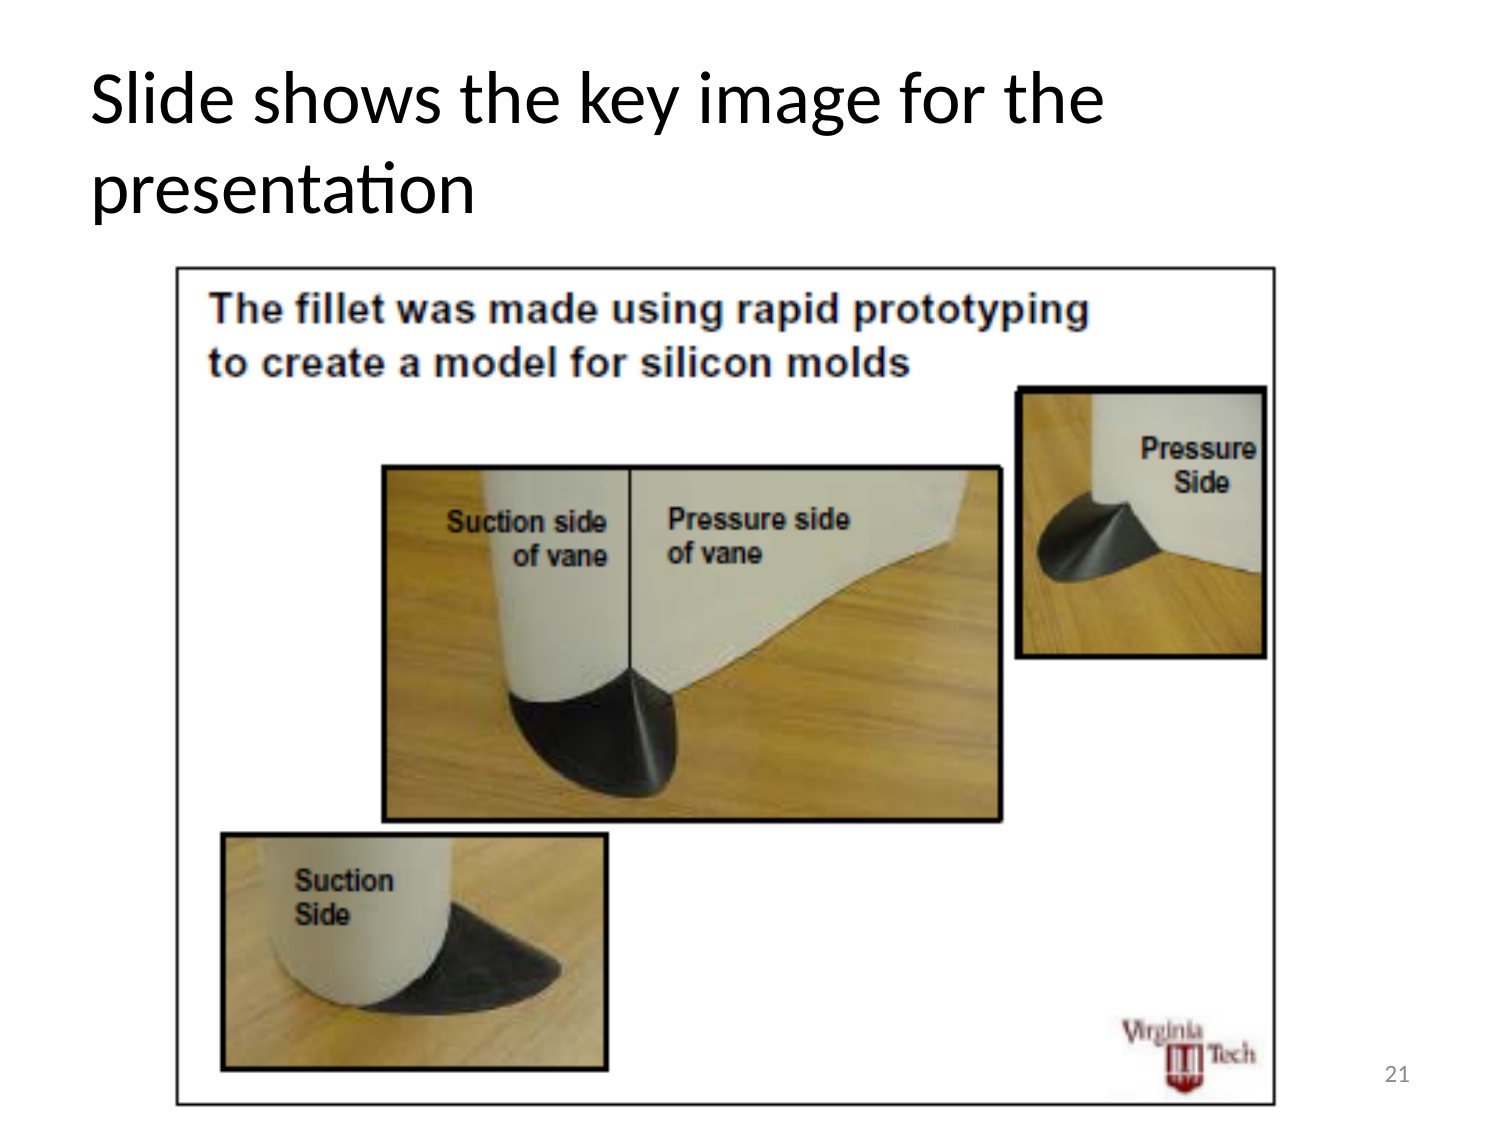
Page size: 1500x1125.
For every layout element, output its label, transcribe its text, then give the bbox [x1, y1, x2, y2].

title Slide shows the key image for the presentation [75, 45, 1425, 233]
slide_number 21 [1308, 1042, 1425, 1103]
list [135, 231, 1304, 1118]
